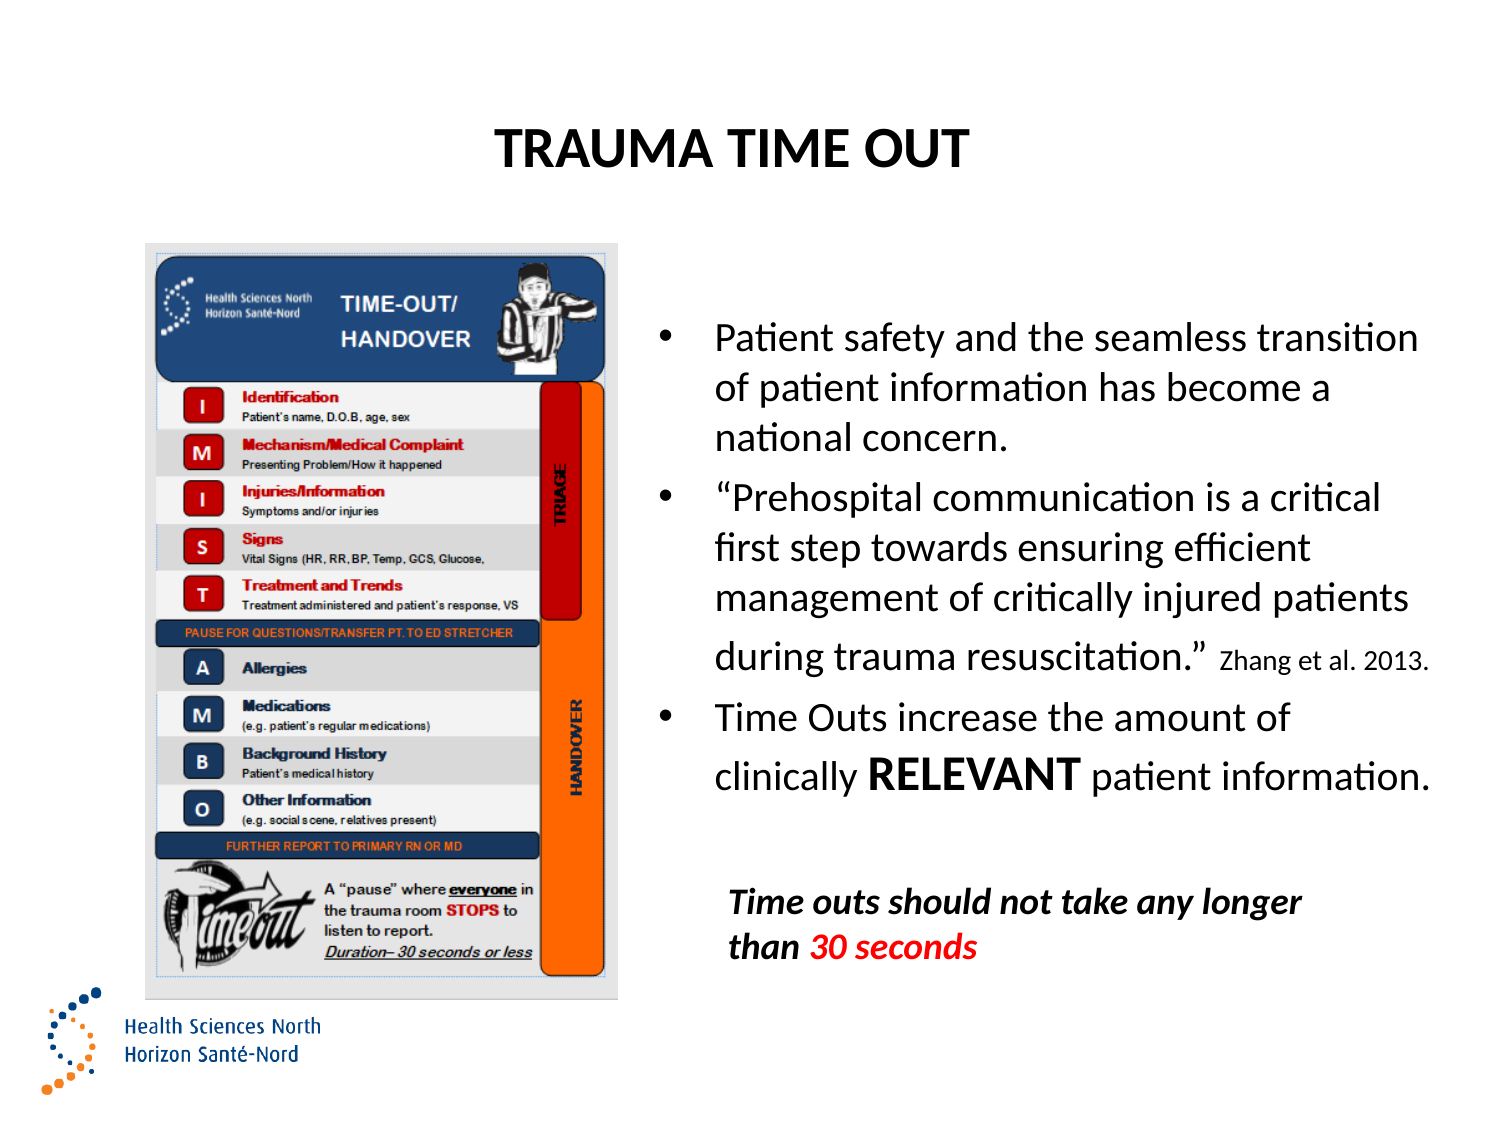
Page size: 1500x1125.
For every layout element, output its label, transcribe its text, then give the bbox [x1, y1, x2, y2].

picture [41, 243, 618, 1095]
text_box Patient safety and the seamless transition of patient information has become a national concern. “Prehospital communication is a critical first step towards ensuring efficient management of critically injured patients during trauma resuscitation.” Zhang et al. 2013. Time Outs increase the amount of clinically RELEVANT patient information. [643, 302, 1459, 787]
text_box TRAUMA TIME OUT [242, 101, 1223, 187]
text_box Time outs should not take any longer than 30 seconds [713, 869, 1322, 975]
